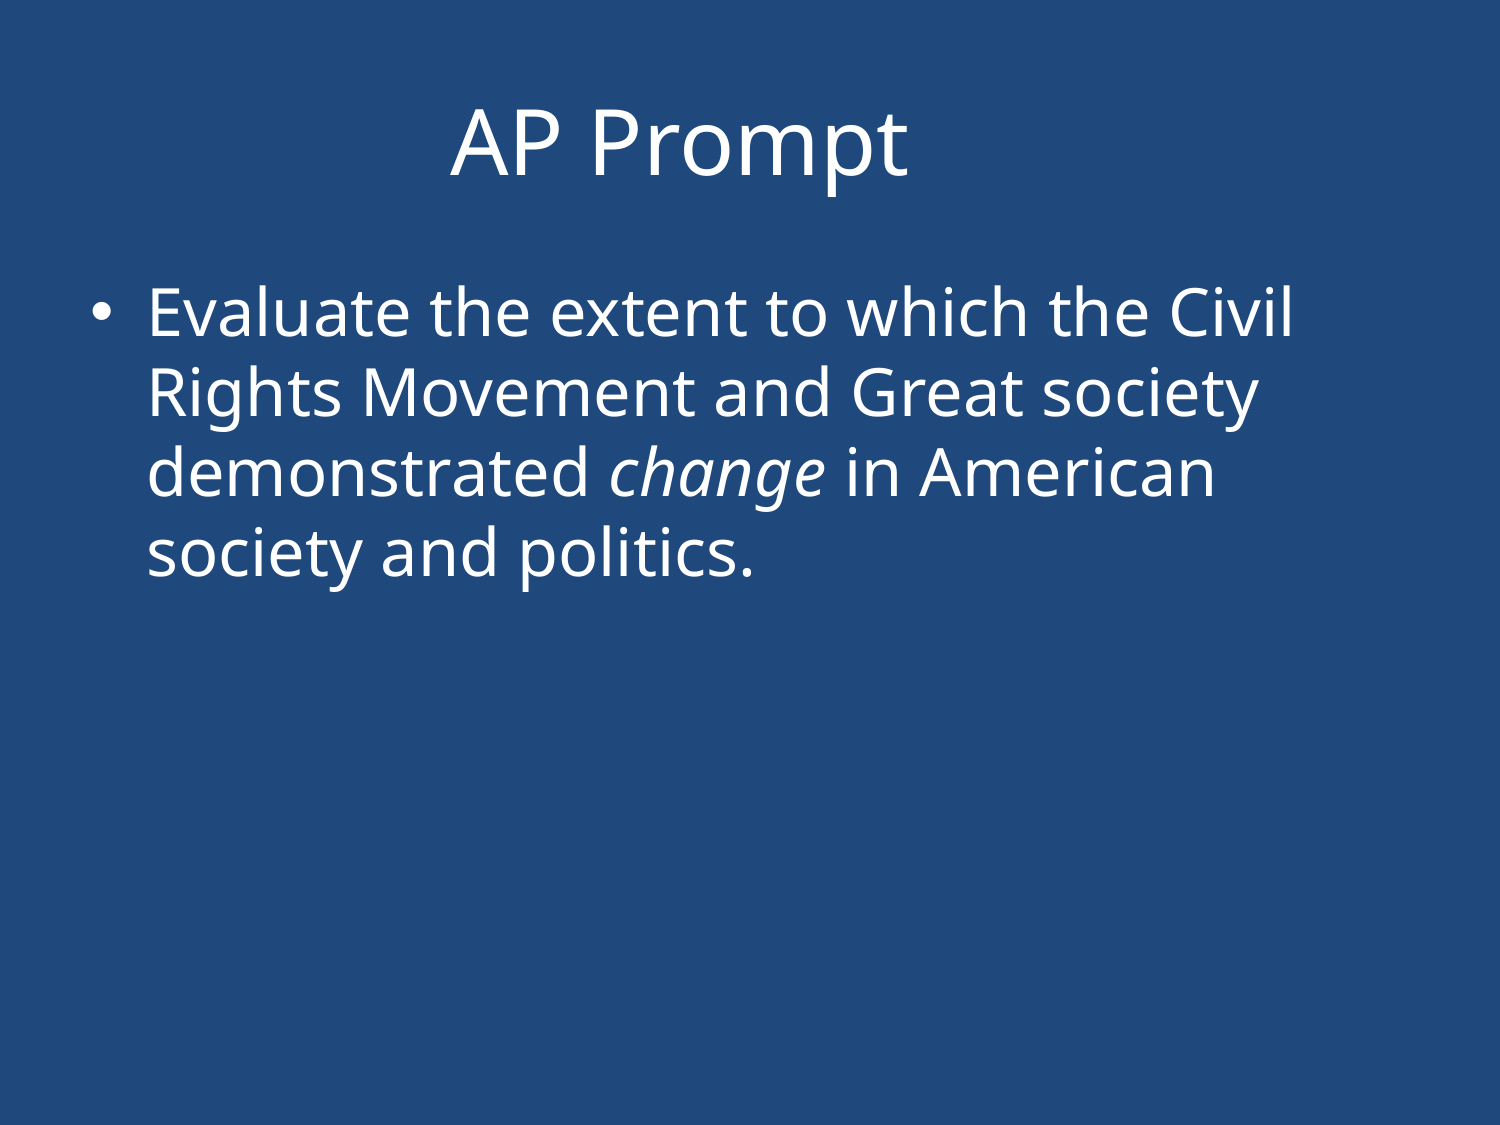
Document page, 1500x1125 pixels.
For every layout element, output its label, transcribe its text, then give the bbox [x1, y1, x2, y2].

title AP Prompt [75, 45, 1425, 233]
list Evaluate the extent to which the Civil Rights Movement and Great society demonstrated change in American society and politics. [75, 262, 1425, 1005]
